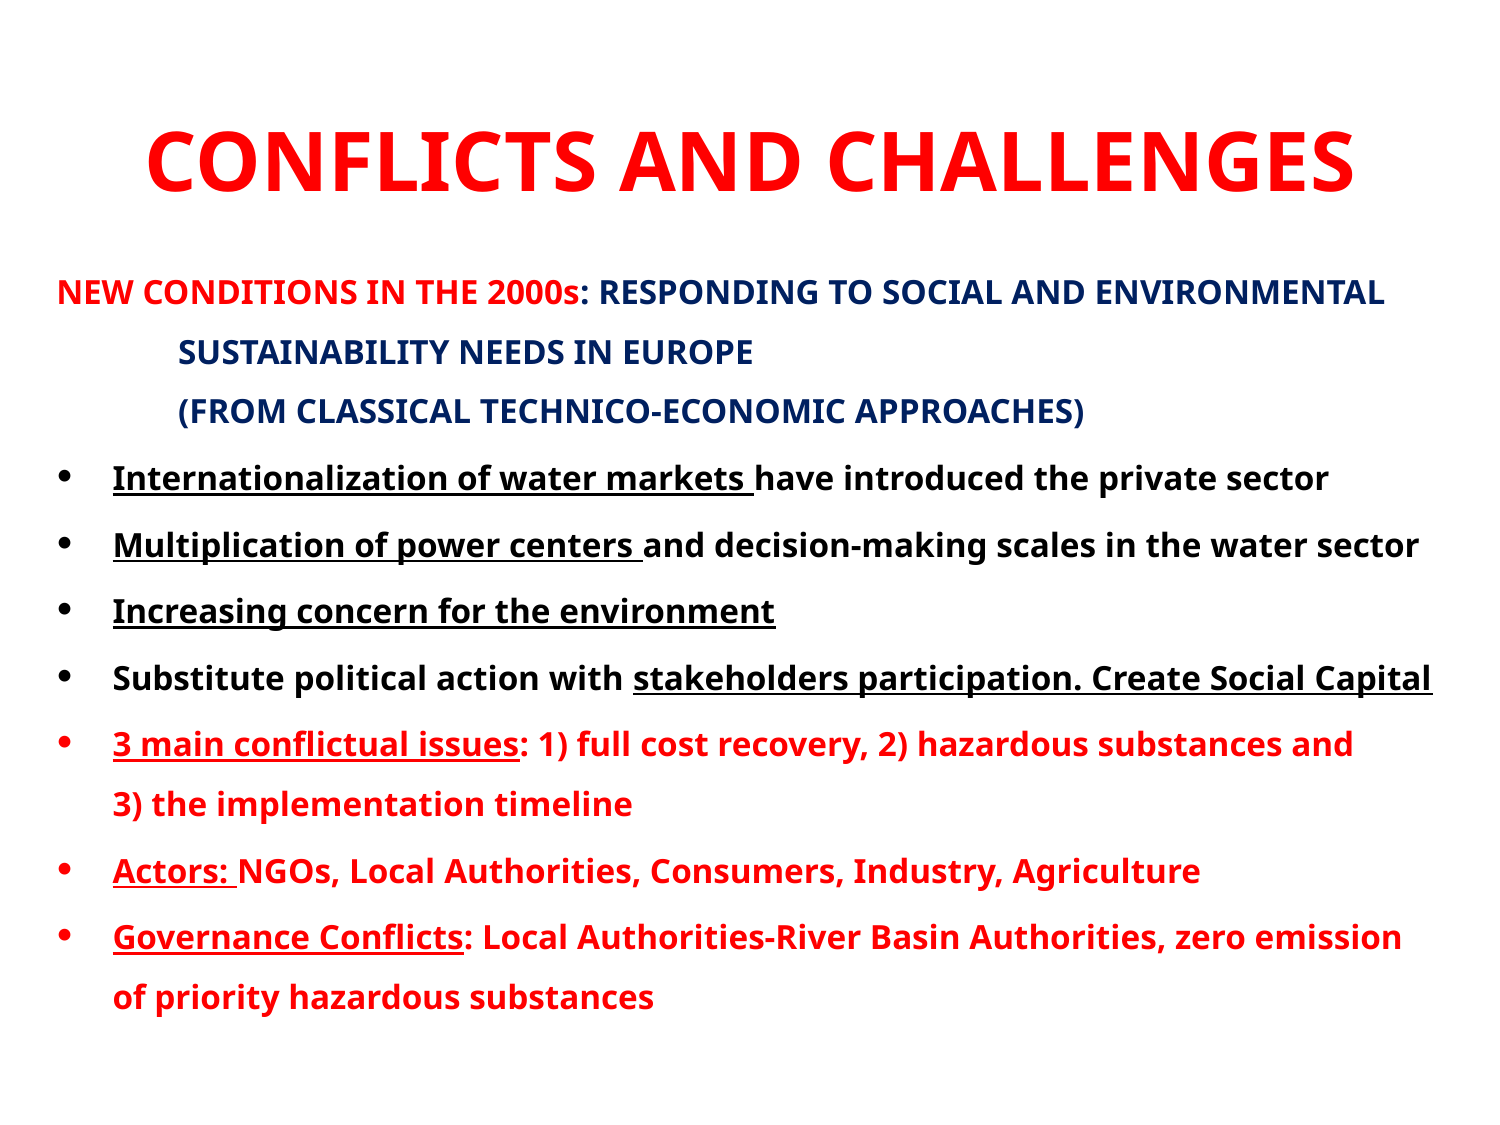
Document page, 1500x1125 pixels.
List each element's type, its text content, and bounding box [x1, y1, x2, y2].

list NEW CONDITIONS IN THE 2000s: RESPONDING TO SOCIAL AND ENVIRONMENTAL SUSTAINABILITY NEEDS IN EUROPE (FROM CLASSICAL TECHNICO-ECONOMIC APPROACHES) Internationalization of water markets have introduced the private sector Multiplication of power centers and decision-making scales in the water sector Increasing concern for the environment Substitute political action with stakeholders participation. Create Social Capital 3 main conflictual issues: 1) full cost recovery, 2) hazardous substances and 3) the implementation timeline Actors: NGOs, Local Authorities, Consumers, Industry, Agriculture Governance Conflicts: Local Authorities-River Basin Authorities, zero emission of priority hazardous substances [41, 243, 1459, 1125]
title CONFLICTS AND CHALLENGES [76, 90, 1424, 228]
